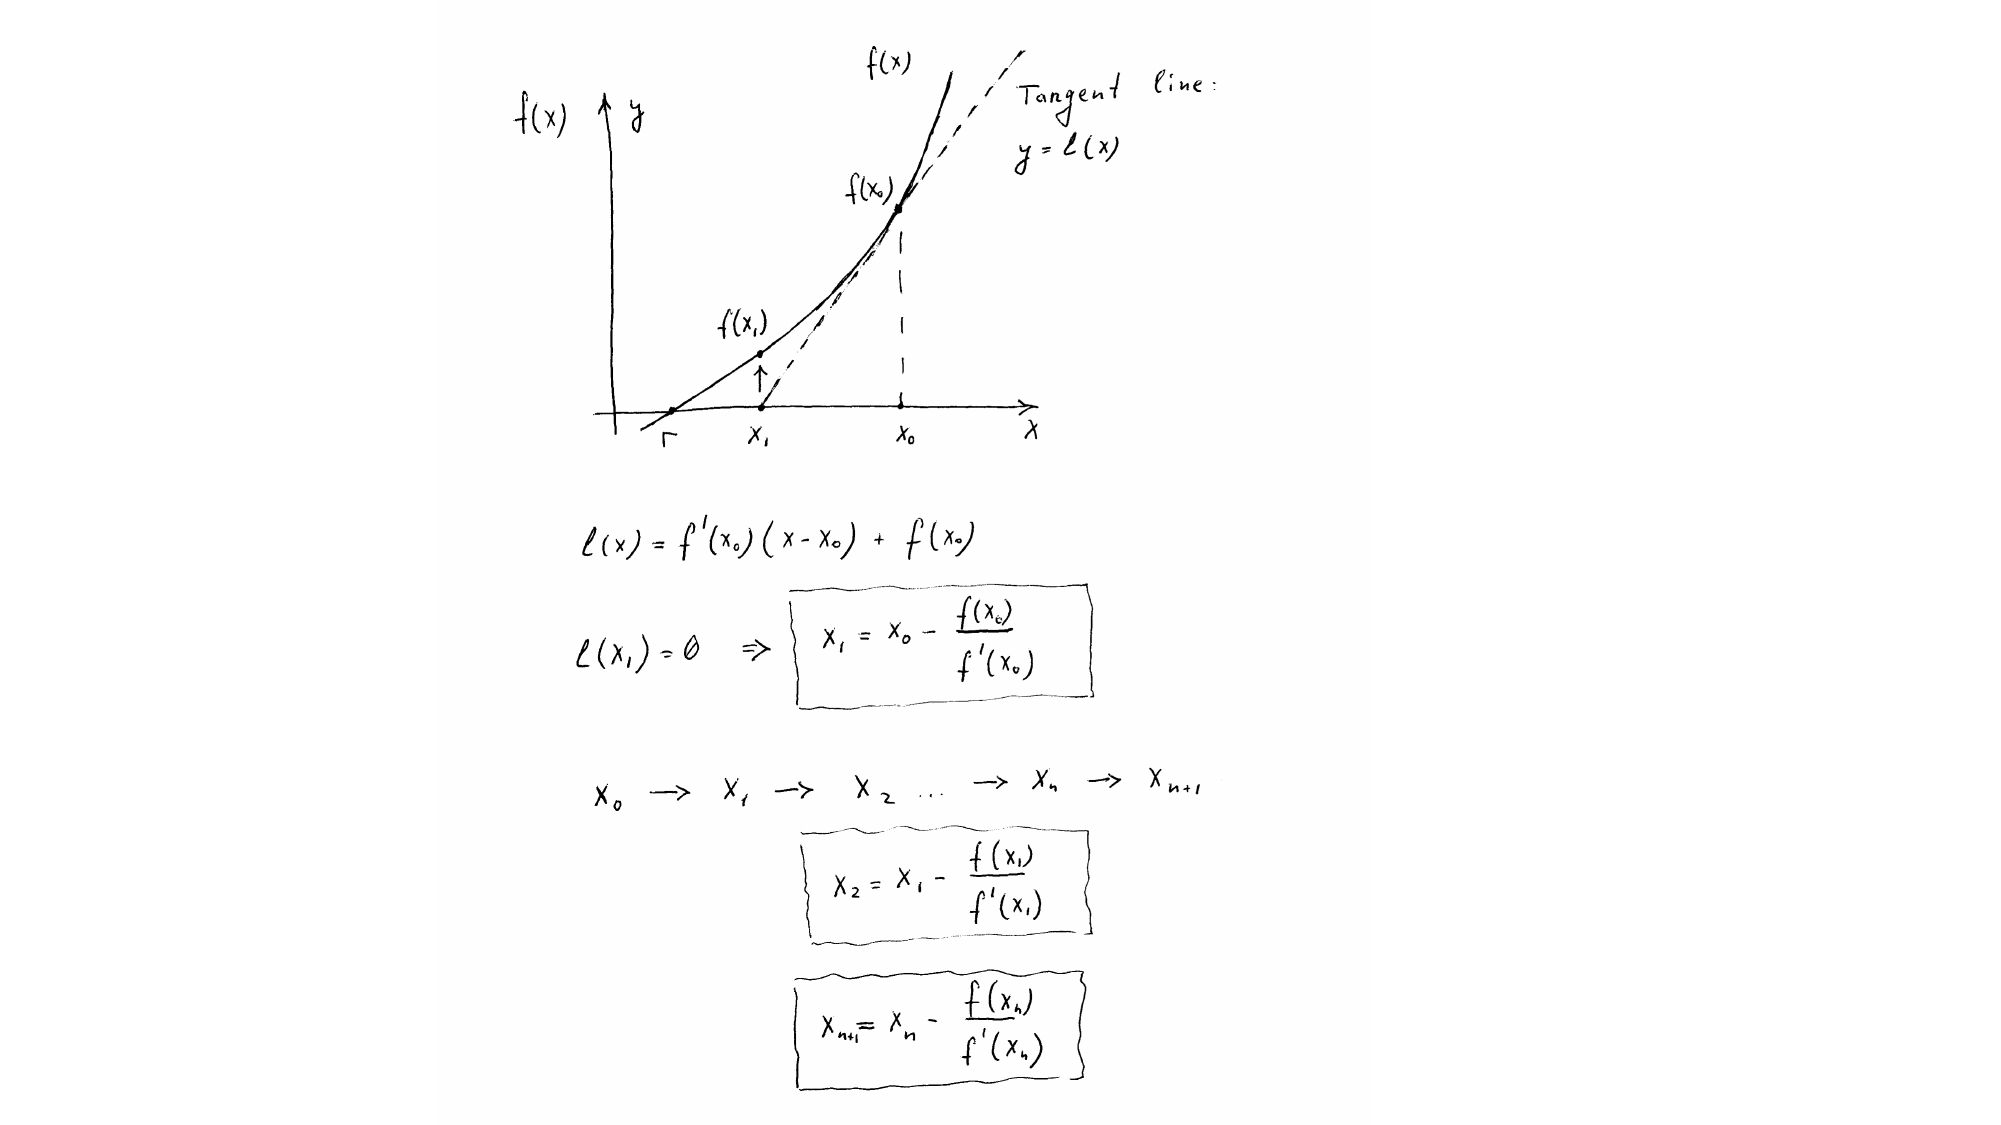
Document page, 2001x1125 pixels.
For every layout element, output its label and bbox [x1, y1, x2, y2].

picture [437, 0, 1371, 1125]
